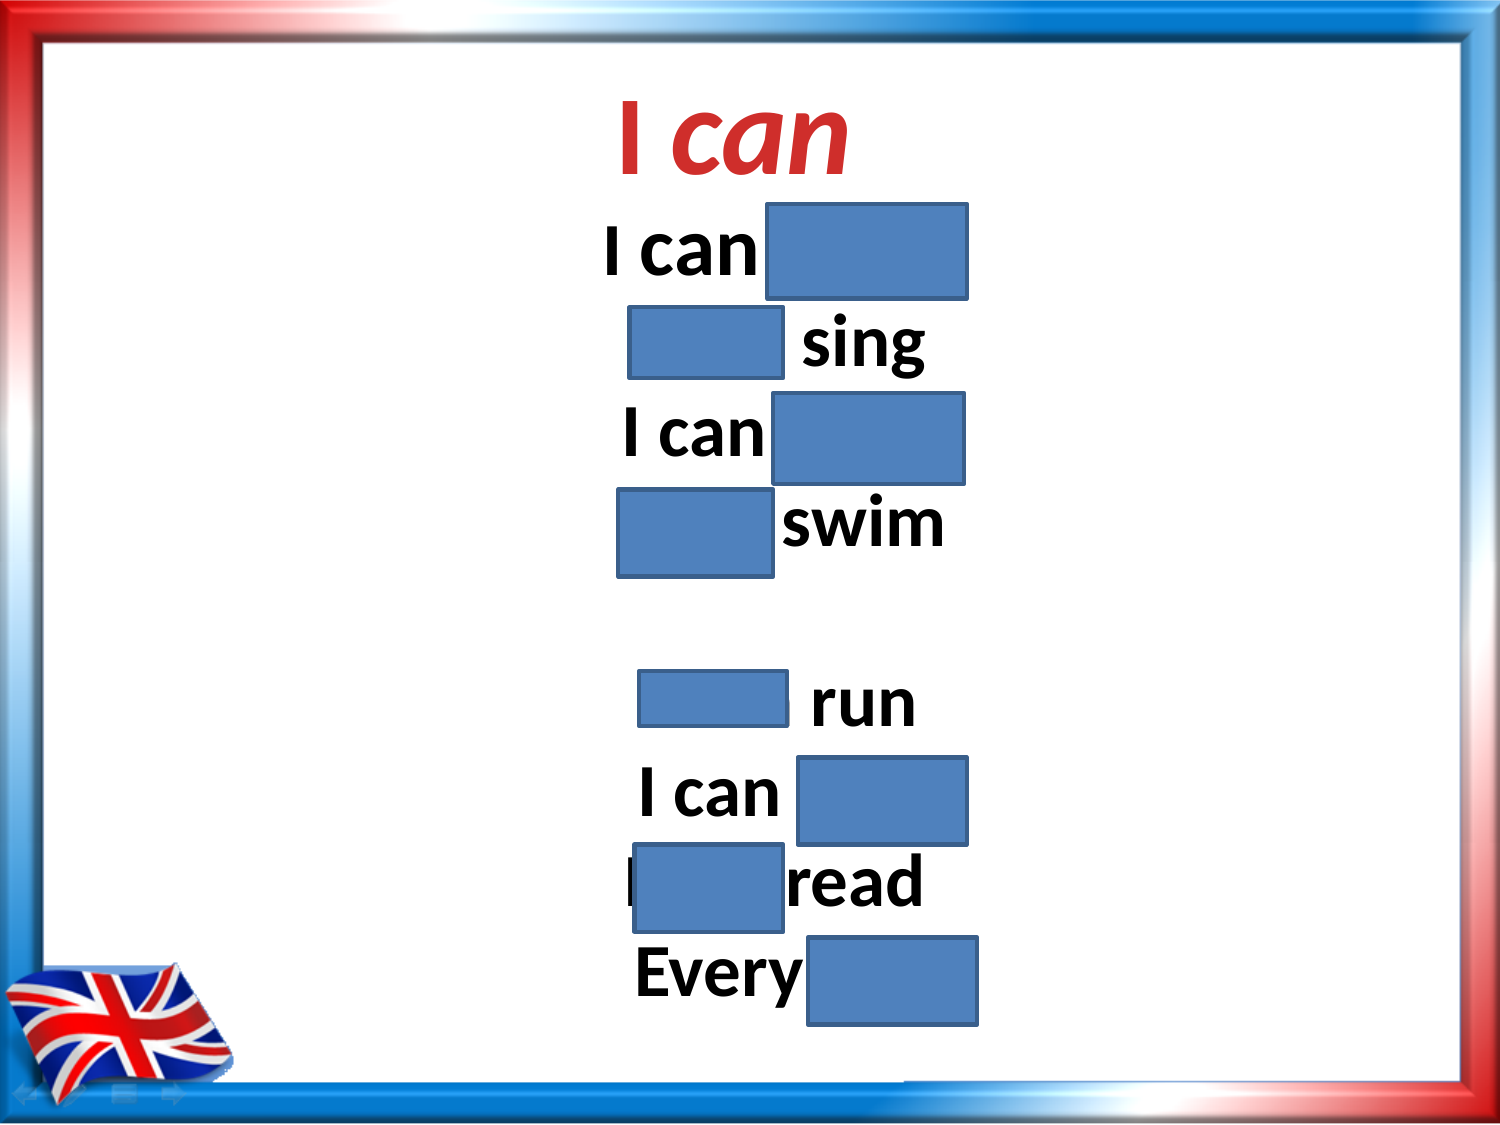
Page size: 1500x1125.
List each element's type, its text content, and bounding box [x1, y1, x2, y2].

text_box [771, 391, 966, 486]
text_box [637, 669, 789, 728]
picture [0, 0, 1500, 1125]
text_box [796, 755, 969, 847]
text_box [616, 487, 775, 579]
text_box [765, 202, 969, 301]
text_box I can dance I can sing I can jump I can swim I can run I can play I can read Every day [203, 184, 1363, 1125]
text_box I can [600, 42, 868, 184]
text_box [632, 842, 785, 934]
text_box [627, 305, 785, 380]
text_box [806, 935, 979, 1027]
